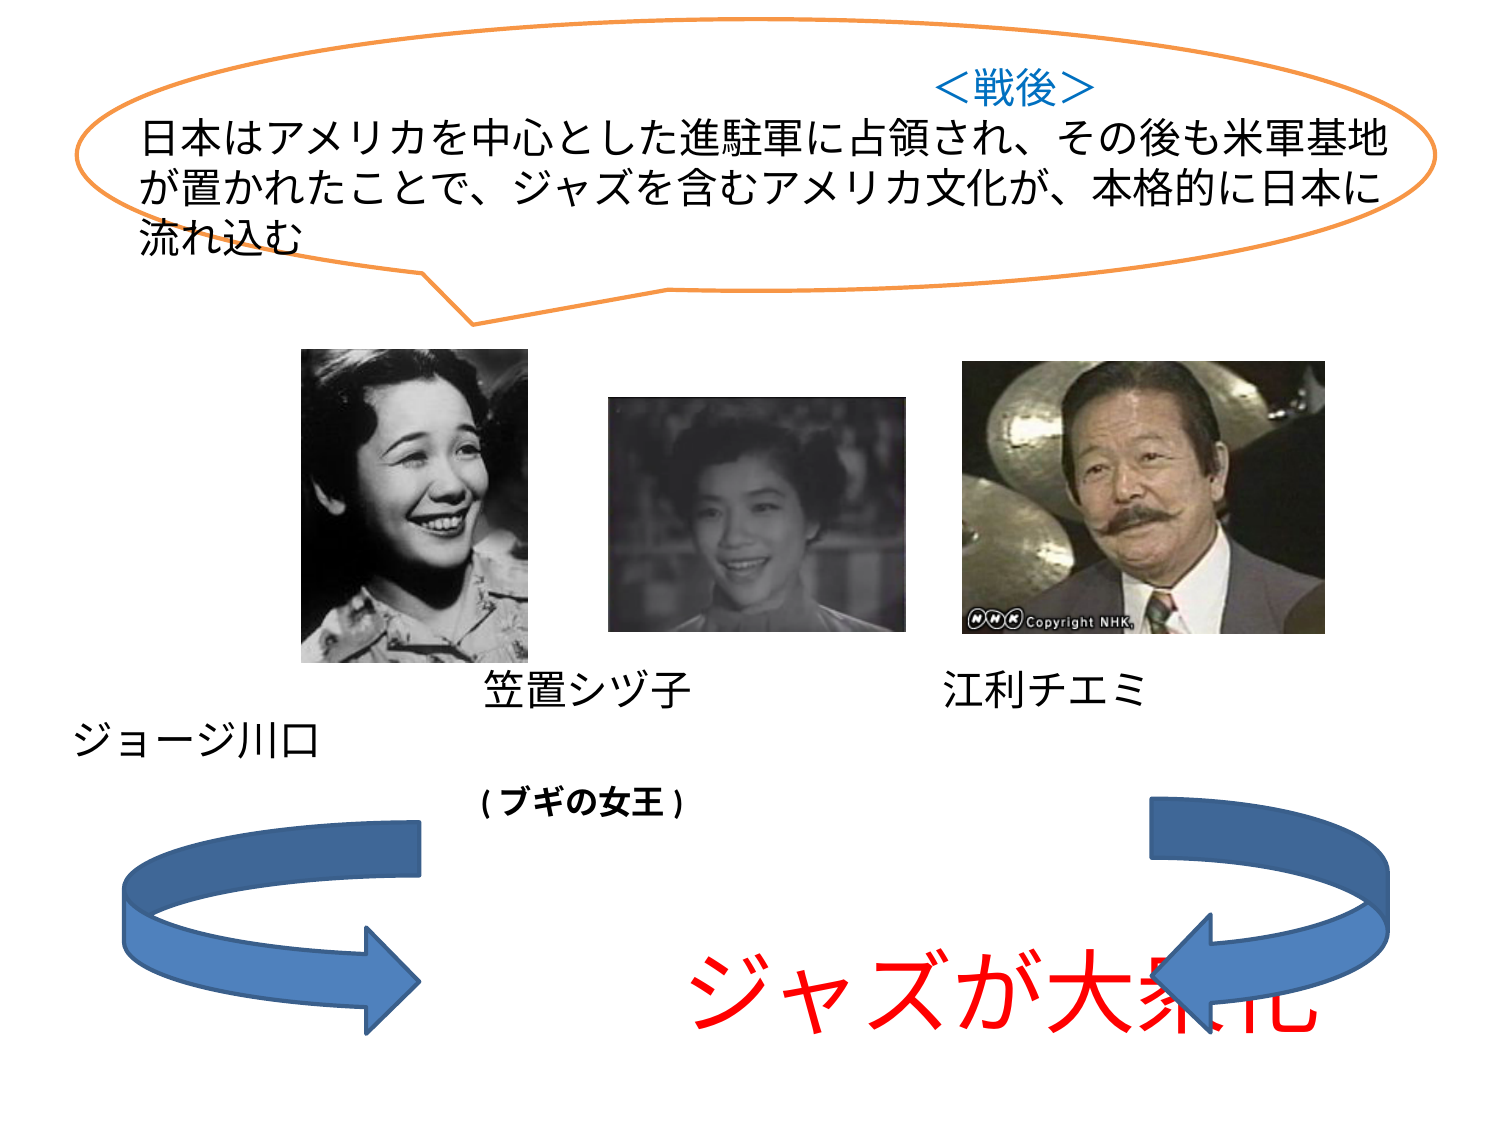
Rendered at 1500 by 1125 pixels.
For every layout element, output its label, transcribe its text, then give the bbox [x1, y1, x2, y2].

text_box [74, 103, 123, 207]
text_box [1424, 127, 1438, 183]
text_box ＜戦後＞ 日本はアメリカを中心とした進駐軍に占領され、その後も米軍基地が置かれたことで、ジャズを含むアメリカ文化が、本格的に日本に流れ込む [123, 54, 1424, 270]
text_box [121, 820, 422, 1036]
text_box [1149, 796, 1390, 1035]
picture [300, 349, 528, 663]
picture [608, 396, 906, 632]
text_box [377, 270, 1134, 327]
picture [962, 361, 1325, 634]
text_box [289, 17, 1222, 54]
list 笠置シヅ子 江利チエミ ジョージ川口 (ブギの女王) ジャズが大衆化 [0, 19, 1483, 1094]
